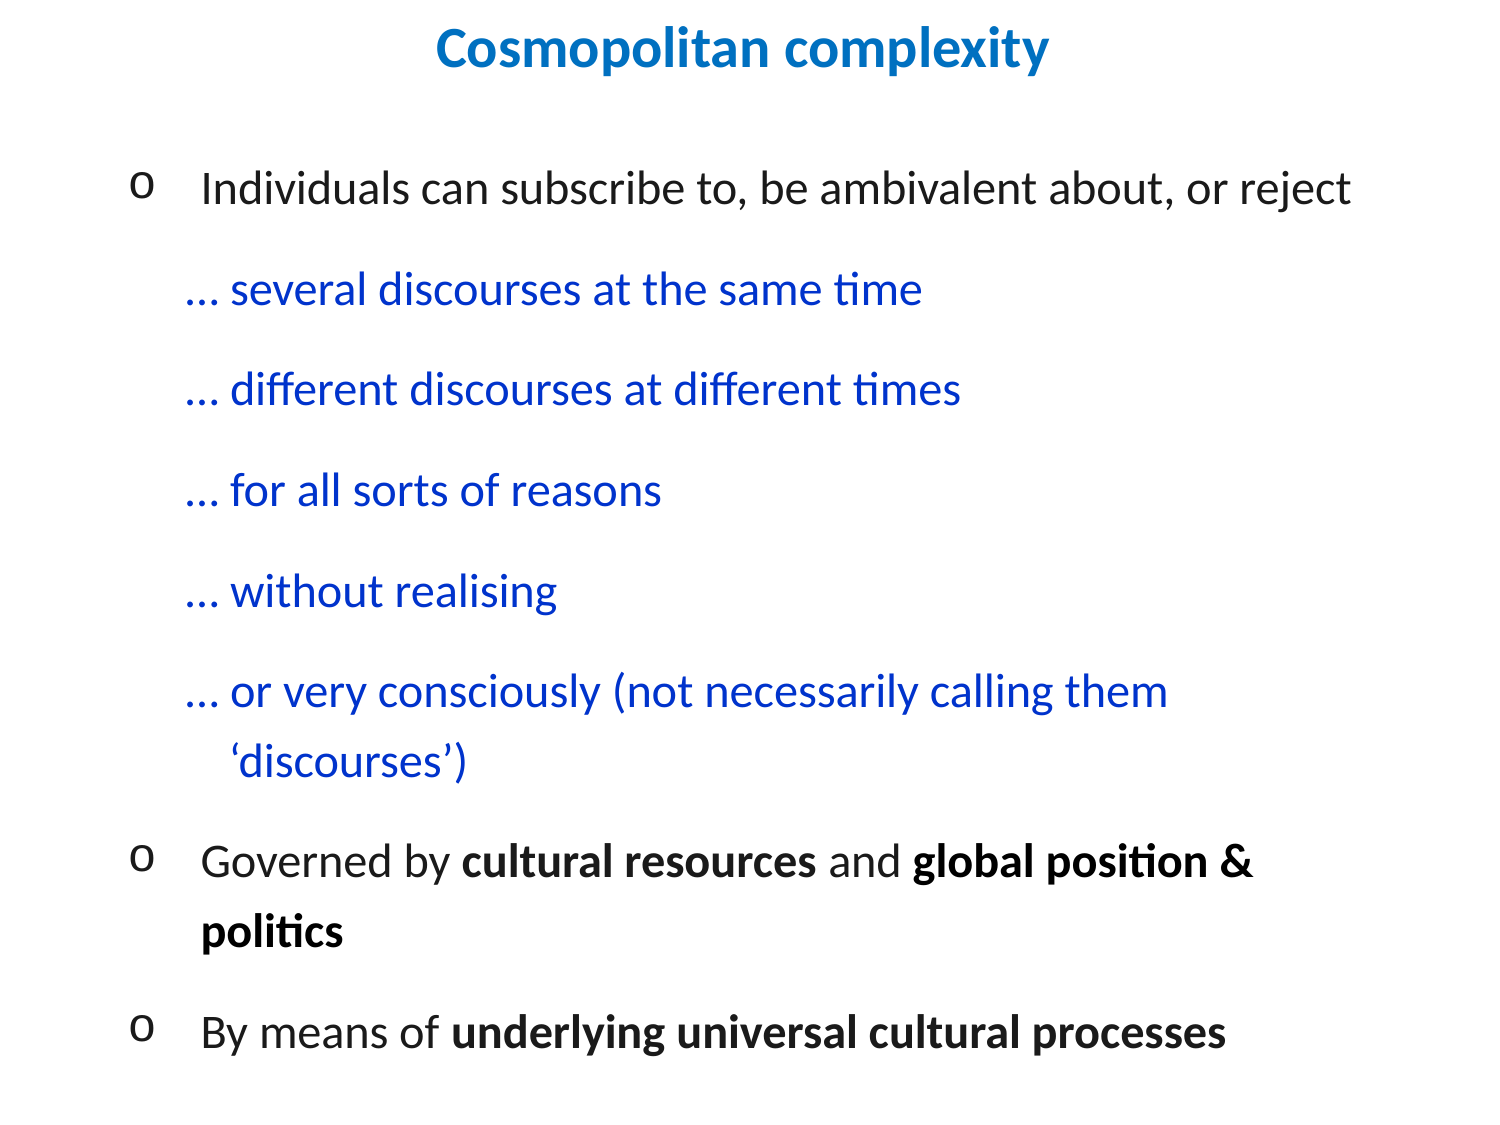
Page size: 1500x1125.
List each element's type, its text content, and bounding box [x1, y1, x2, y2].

title Cosmopolitan complexity [111, 0, 1388, 89]
list Individuals can subscribe to, be ambivalent about, or reject … several discourses at the same time … different discourses at different times … for all sorts of reasons … without realising … or very consciously (not necessarily calling them ‘discourses’) Governed by cultural resources and global position & politics By means of underlying universal cultural processes [112, 136, 1388, 1107]
